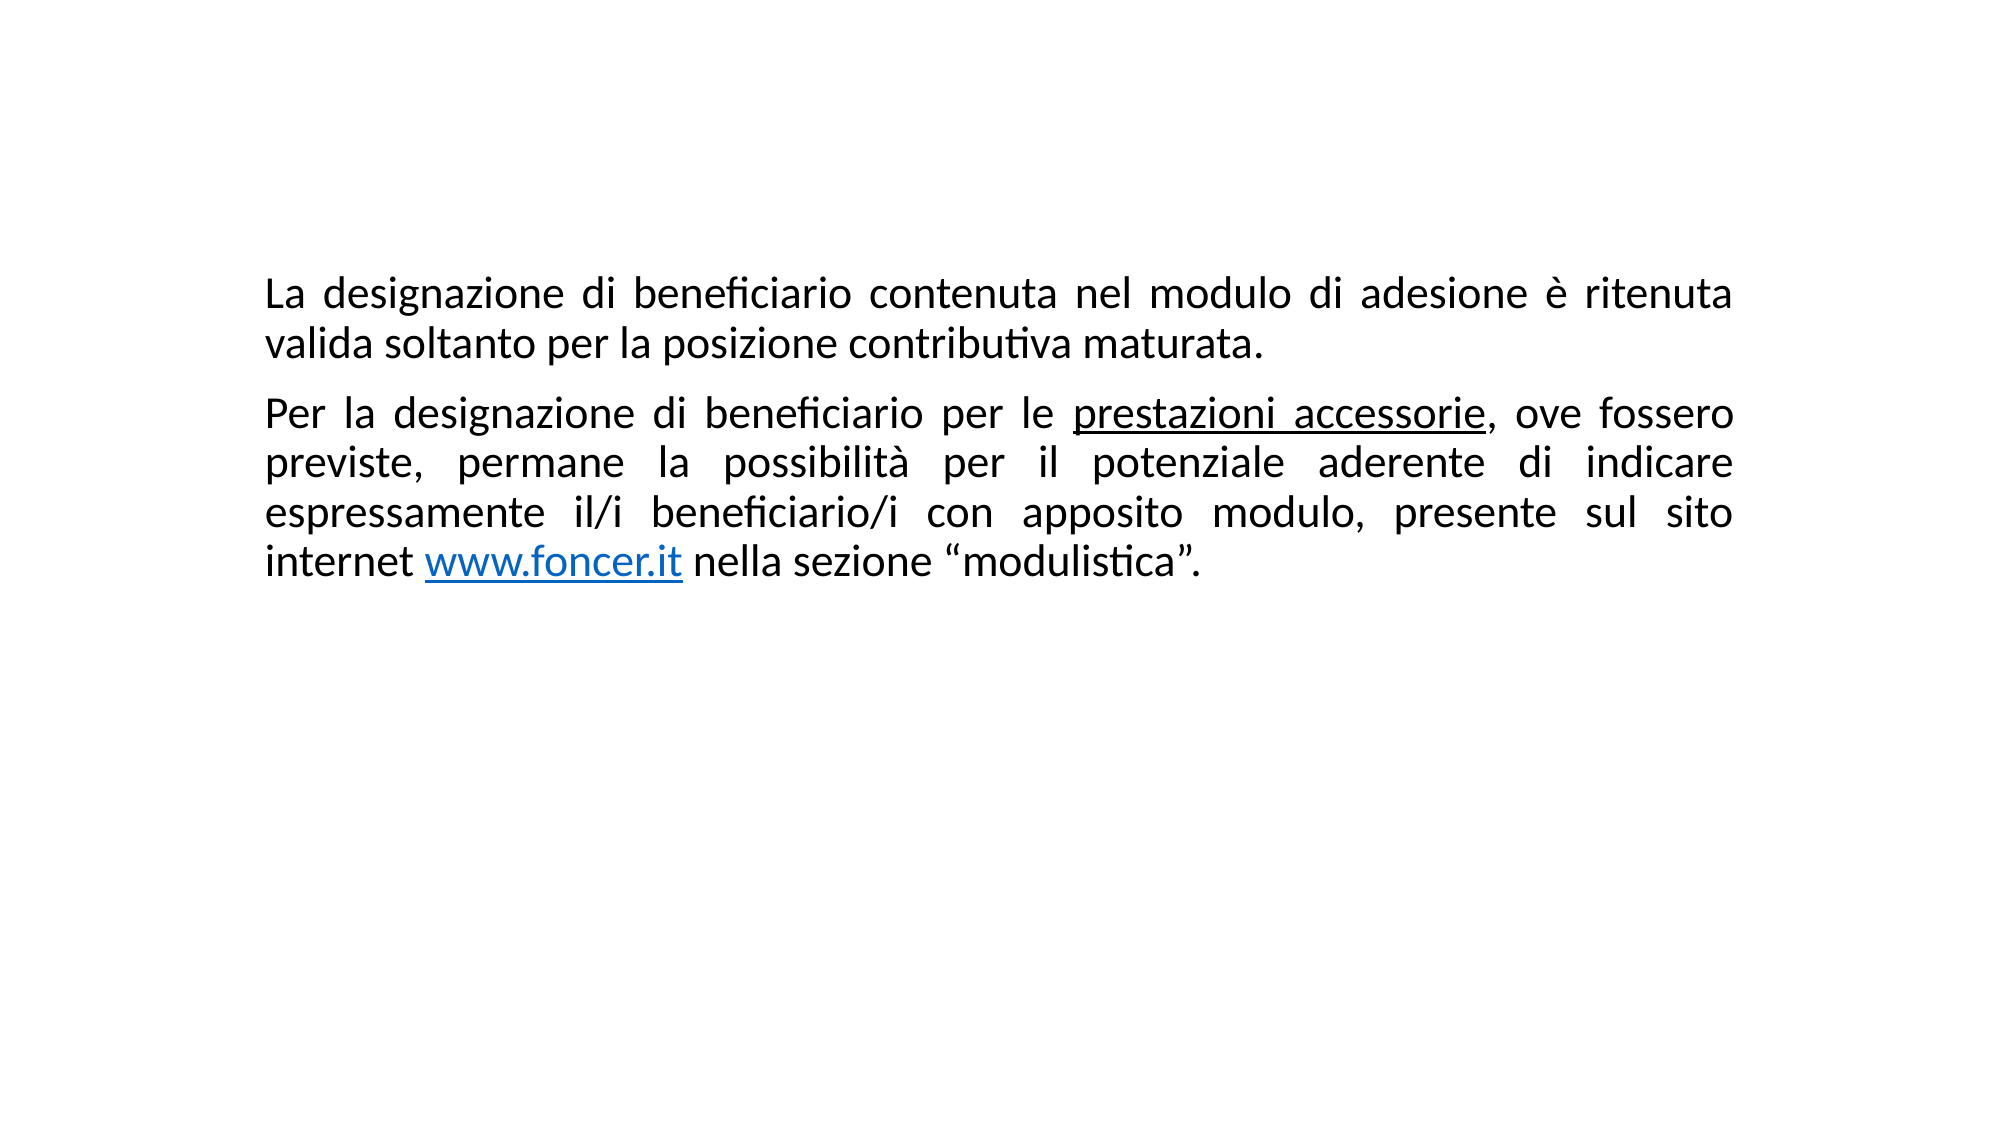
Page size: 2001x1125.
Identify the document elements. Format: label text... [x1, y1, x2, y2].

subtitle La designazione di beneficiario contenuta nel modulo di adesione è ritenuta valida soltanto per la posizione contributiva maturata. Per la designazione di beneficiario per le prestazioni accessorie, ove fossero previste, permane la possibilità per il potenziale aderente di indicare espressamente il/i beneficiario/i con apposito modulo, presente sul sito internet www.foncer.it nella sezione “modulistica”. [249, 261, 1750, 863]
